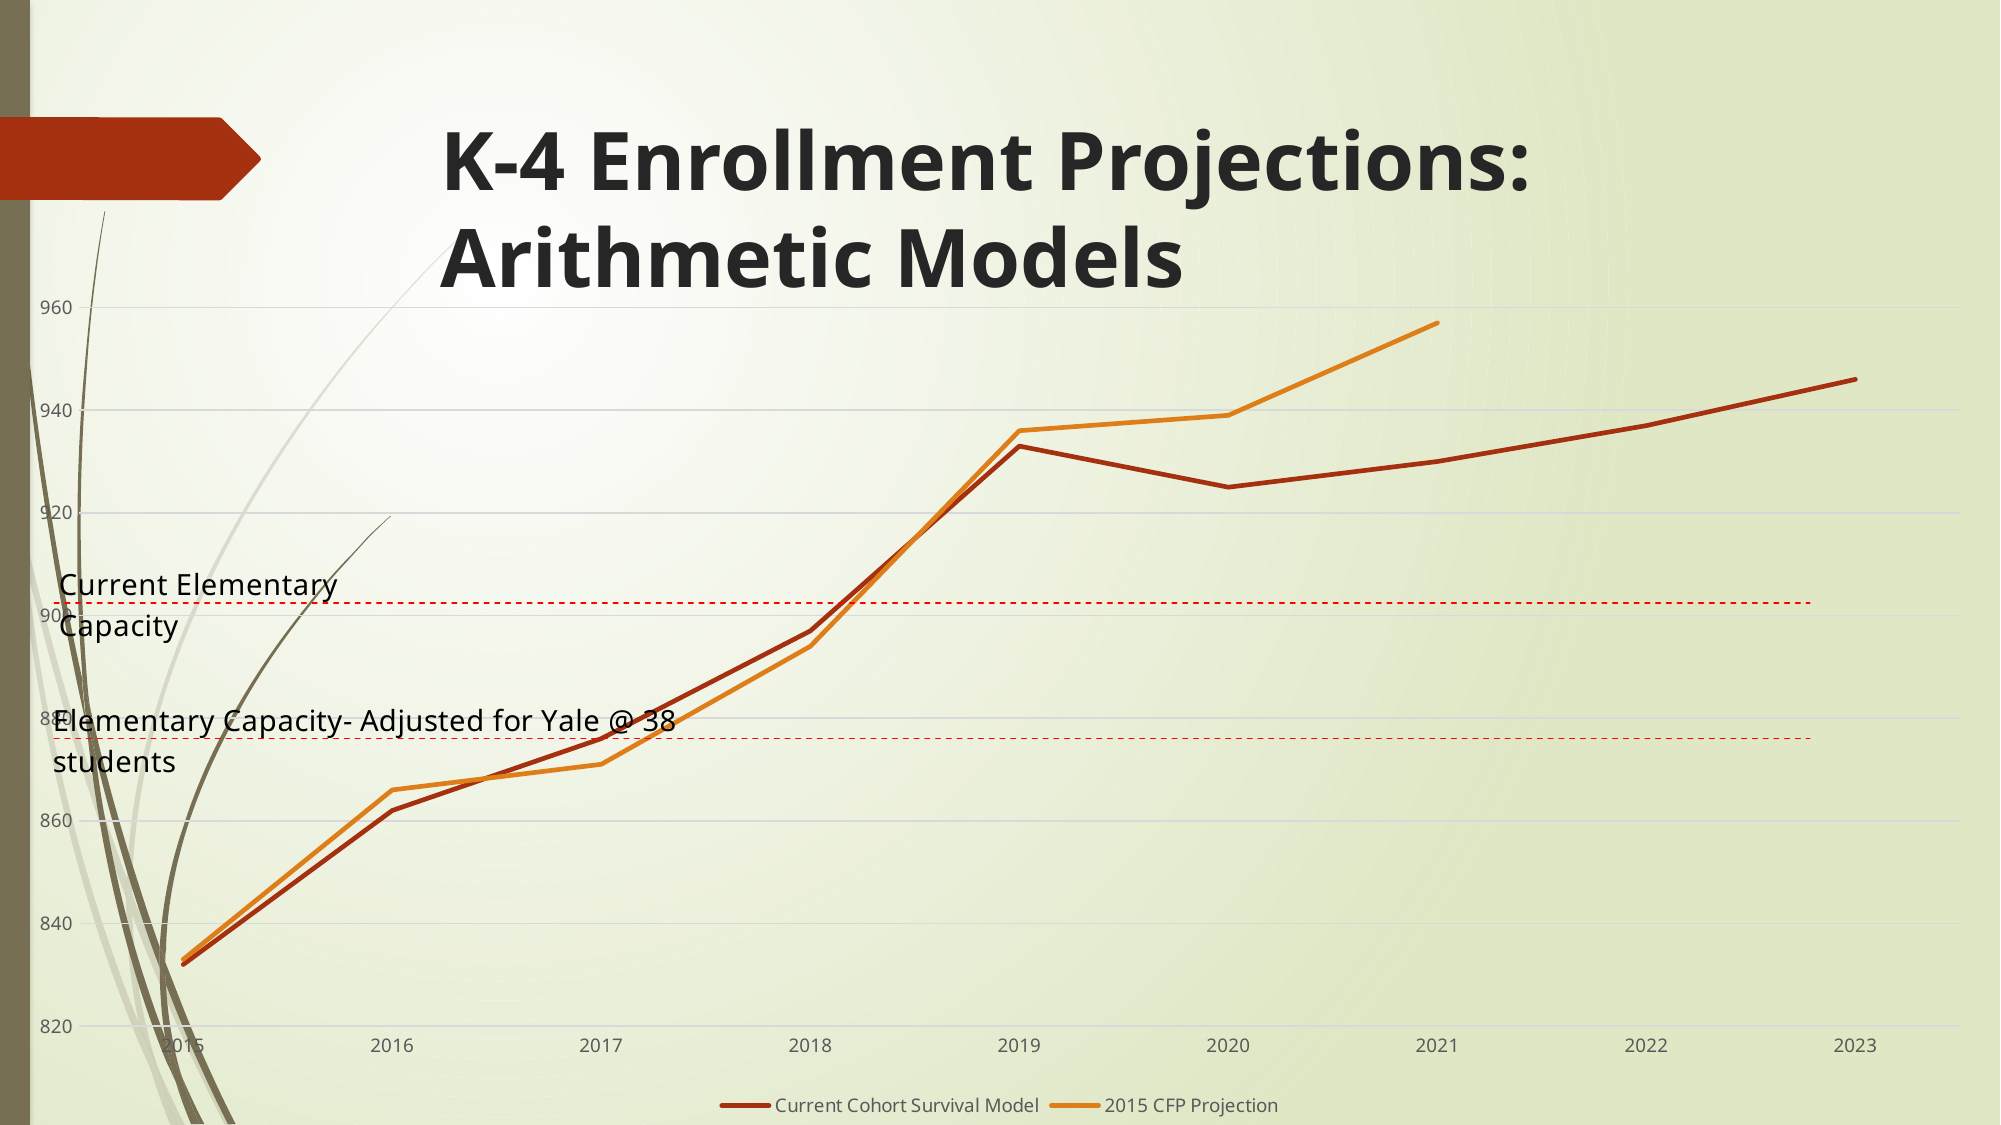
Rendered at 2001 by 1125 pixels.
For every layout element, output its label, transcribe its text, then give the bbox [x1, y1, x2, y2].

title K-4 Enrollment Projections: Arithmetic Models [425, 102, 1888, 274]
chart [0, 276, 2000, 1125]
